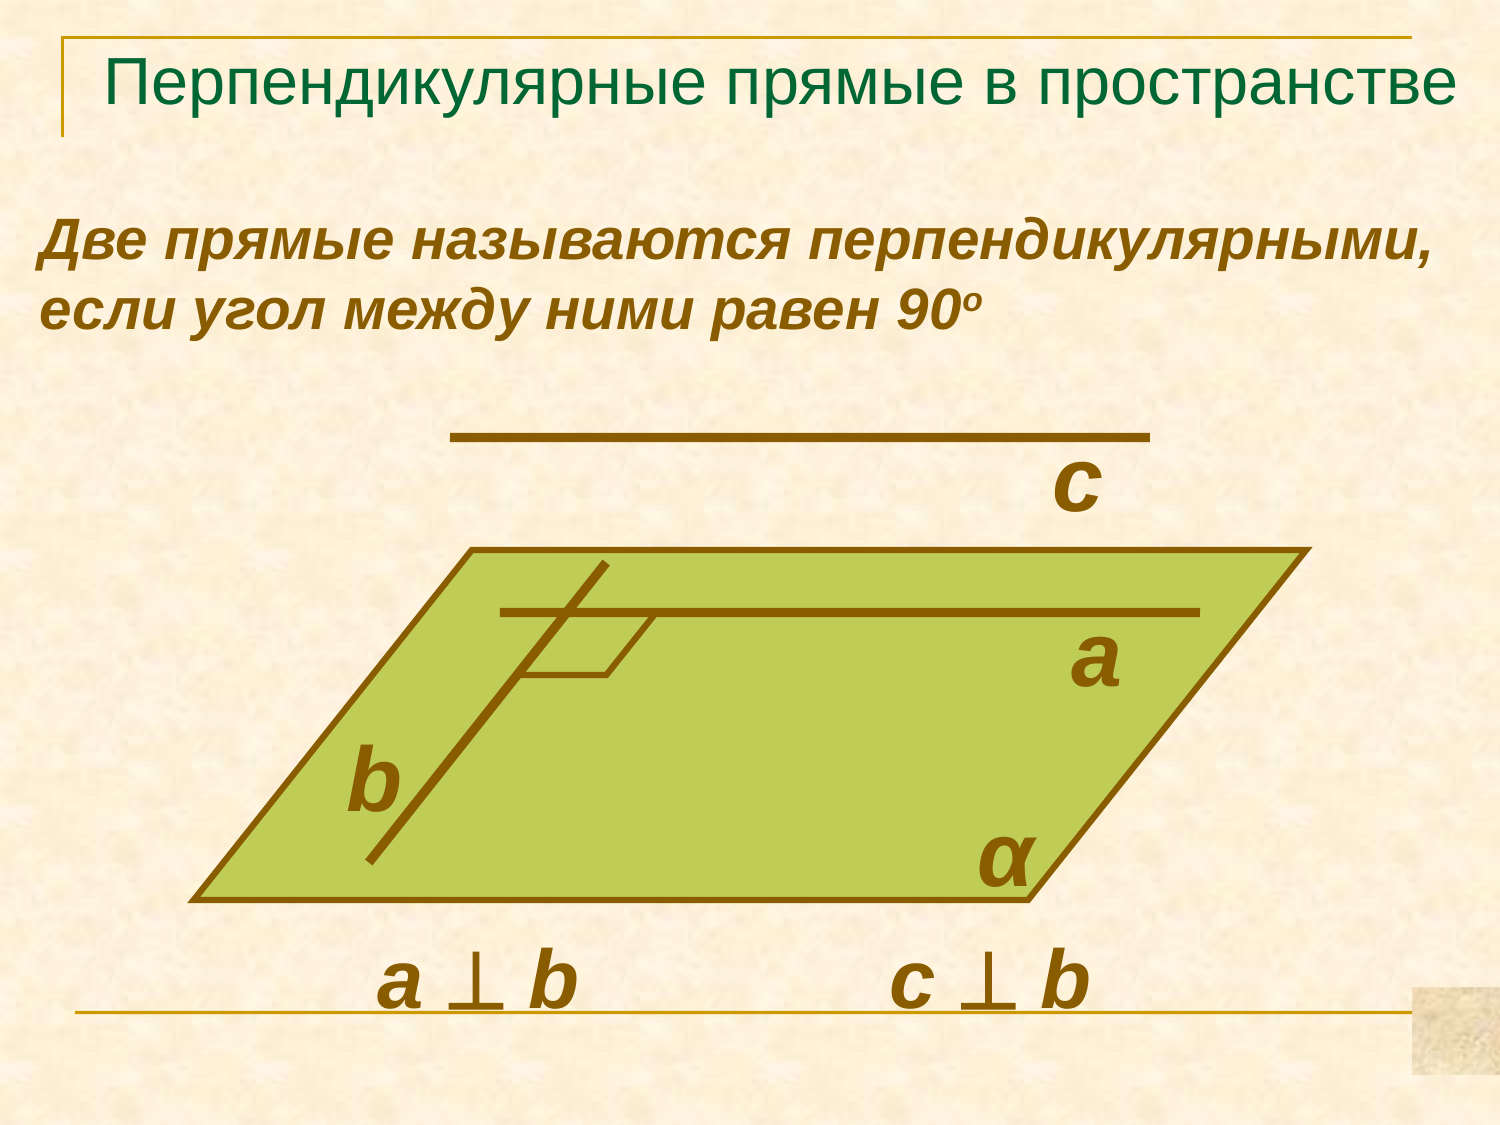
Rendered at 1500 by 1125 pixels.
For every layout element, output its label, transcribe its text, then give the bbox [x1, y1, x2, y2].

text_box с [1037, 412, 1119, 538]
text_box b [331, 712, 418, 838]
picture [0, 0, 1500, 1125]
title Перпендикулярные прямые в пространстве [63, 45, 1500, 157]
text_box а  b [362, 917, 600, 1033]
text_box а [1056, 587, 1138, 713]
text_box c  b [874, 917, 1113, 1033]
text_box [1412, 987, 1500, 1075]
text_box α [962, 787, 1050, 913]
text_box [518, 613, 656, 675]
text_box Две прямые называются перпендикулярными, если угол между ними равен 90о [24, 193, 1475, 349]
text_box [193, 549, 1307, 901]
